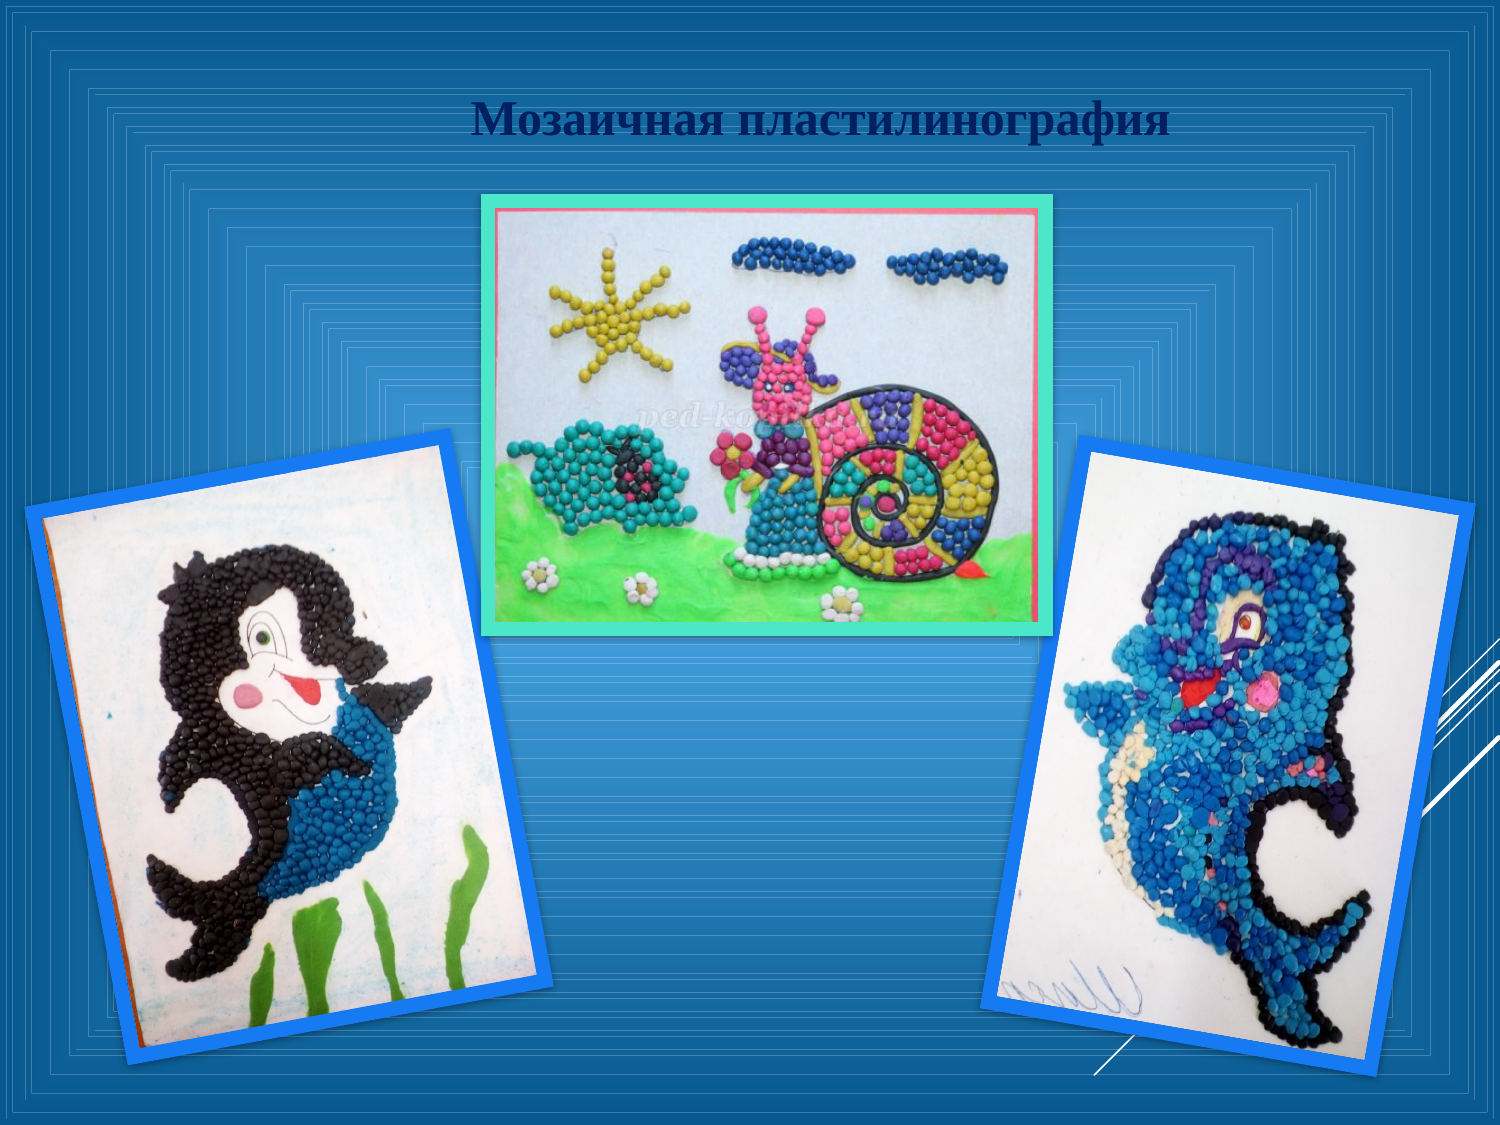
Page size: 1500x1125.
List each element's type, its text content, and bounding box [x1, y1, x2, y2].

text_box Мозаичная пластилинография [455, 78, 1186, 153]
picture [42, 446, 536, 1048]
picture [494, 207, 1039, 622]
picture [997, 452, 1458, 1059]
